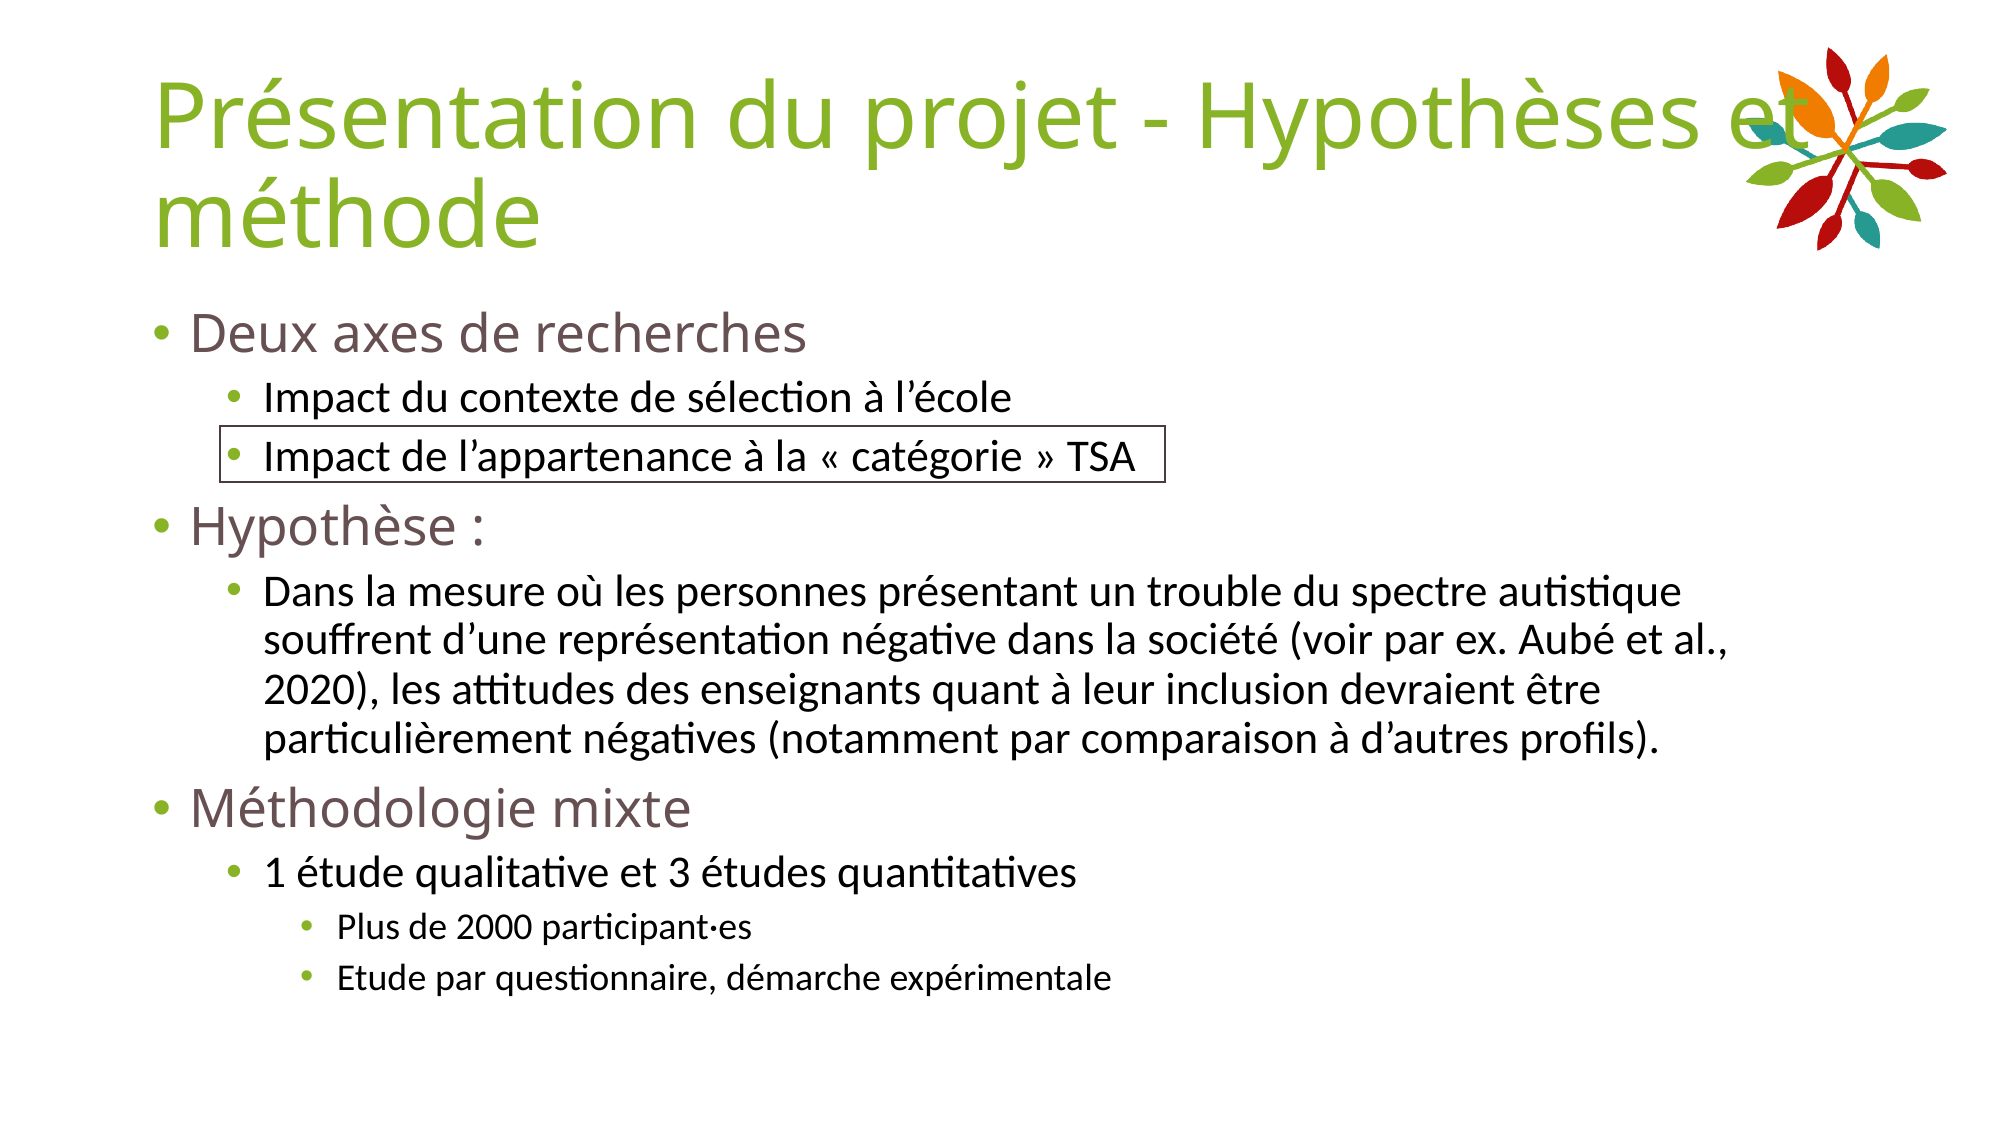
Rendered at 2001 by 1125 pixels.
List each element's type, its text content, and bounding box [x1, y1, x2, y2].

text_box [219, 425, 1166, 483]
picture [1722, 30, 1970, 271]
list Deux axes de recherches Impact du contexte de sélection à l’école Impact de l’appartenance à la « catégorie » TSA Hypothèse : Dans la mesure où les personnes présentant un trouble du spectre autistique souffrent d’une représentation négative dans la société (voir par ex. Aubé et al., 2020), les attitudes des enseignants quant à leur inclusion devraient être particulièrement négatives (notamment par comparaison à d’autres profils). Méthodologie mixte 1 étude qualitative et 3 études quantitatives Plus de 2000 participant·es Etude par questionnaire, démarche expérimentale [137, 299, 1863, 1014]
title Présentation du projet - Hypothèses et méthode [137, 59, 1863, 278]
